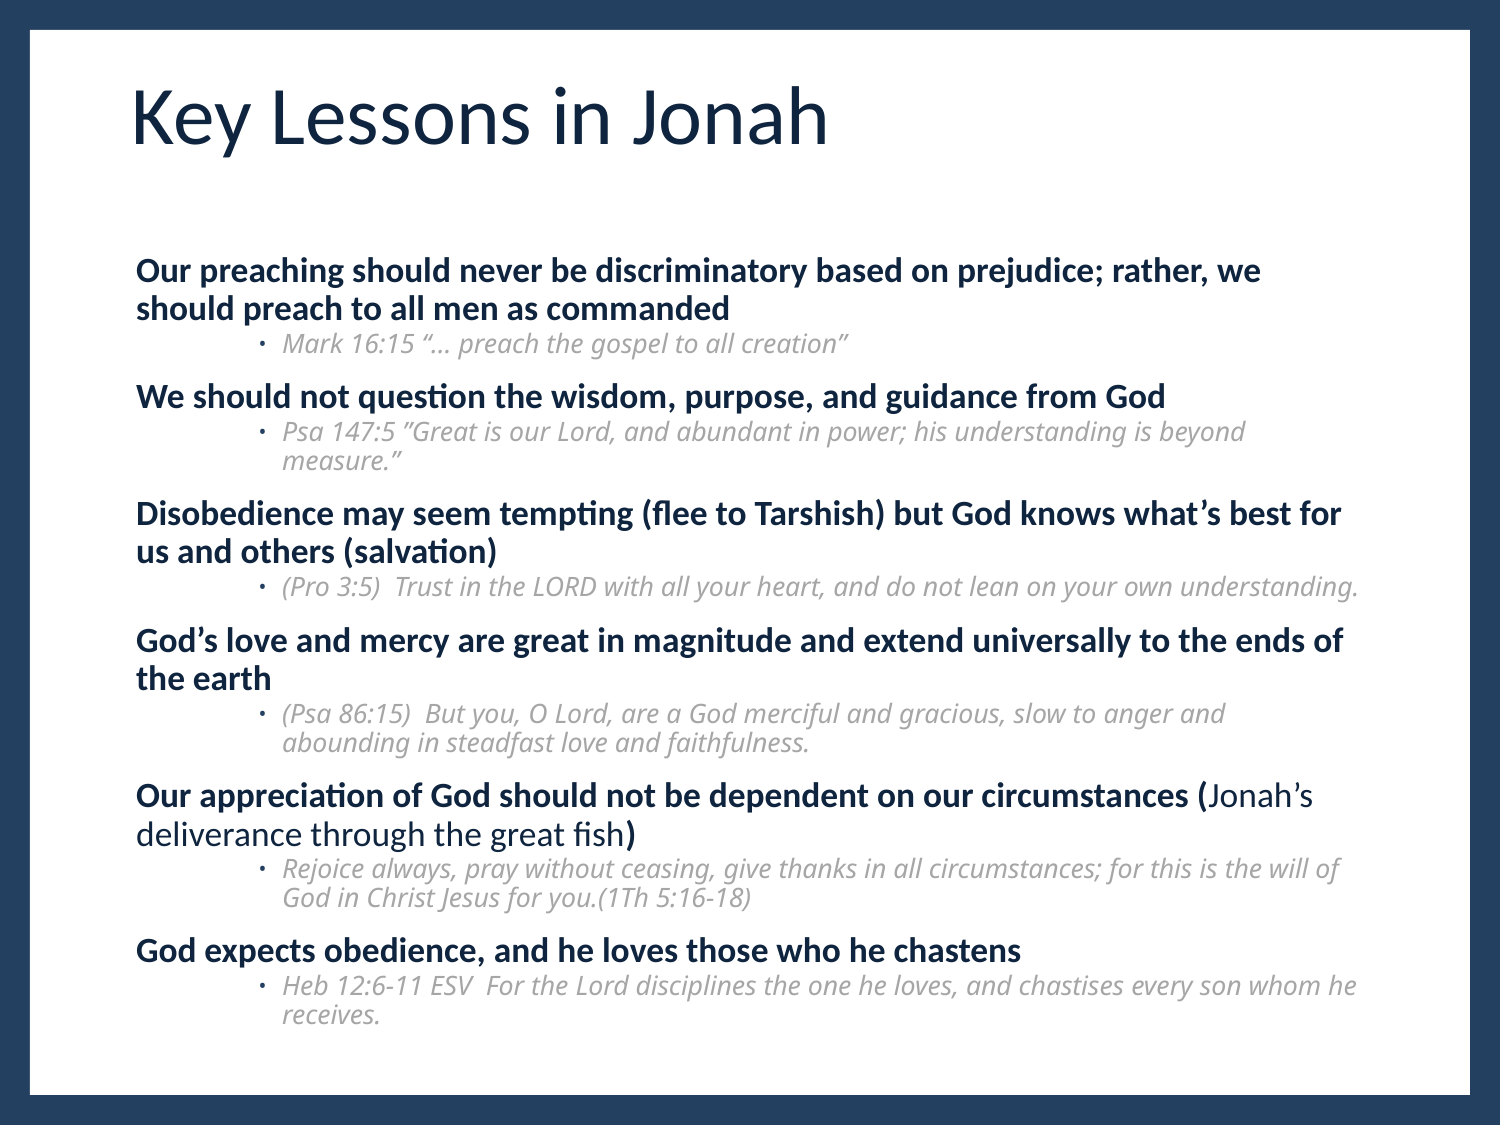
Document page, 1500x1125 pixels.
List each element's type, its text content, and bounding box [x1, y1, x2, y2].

list Our preaching should never be discriminatory based on prejudice; rather, we should preach to all men as commanded Mark 16:15 “… preach the gospel to all creation” We should not question the wisdom, purpose, and guidance from God Psa 147:5 ”Great is our Lord, and abundant in power; his understanding is beyond measure.” Disobedience may seem tempting (flee to Tarshish) but God knows what’s best for us and others (salvation) (Pro 3:5) Trust in the LORD with all your heart, and do not lean on your own understanding. God’s love and mercy are great in magnitude and extend universally to the ends of the earth (Psa 86:15) But you, O Lord, are a God merciful and gracious, slow to anger and abounding in steadfast love and faithfulness. Our appreciation of God should not be dependent on our circumstances (Jonah’s deliverance through the great fish) Rejoice always, pray without ceasing, give thanks in all circumstances; for this is the will of God in Christ Jesus for you.(1Th 5:16-18) God expects obedience, and he loves those who he chastens Heb 12:6-11 ESV For the Lord disciplines the one he loves, and chastises every son whom he receives. [116, 244, 1374, 1079]
title Key Lessons in Jonah [116, 6, 1375, 230]
